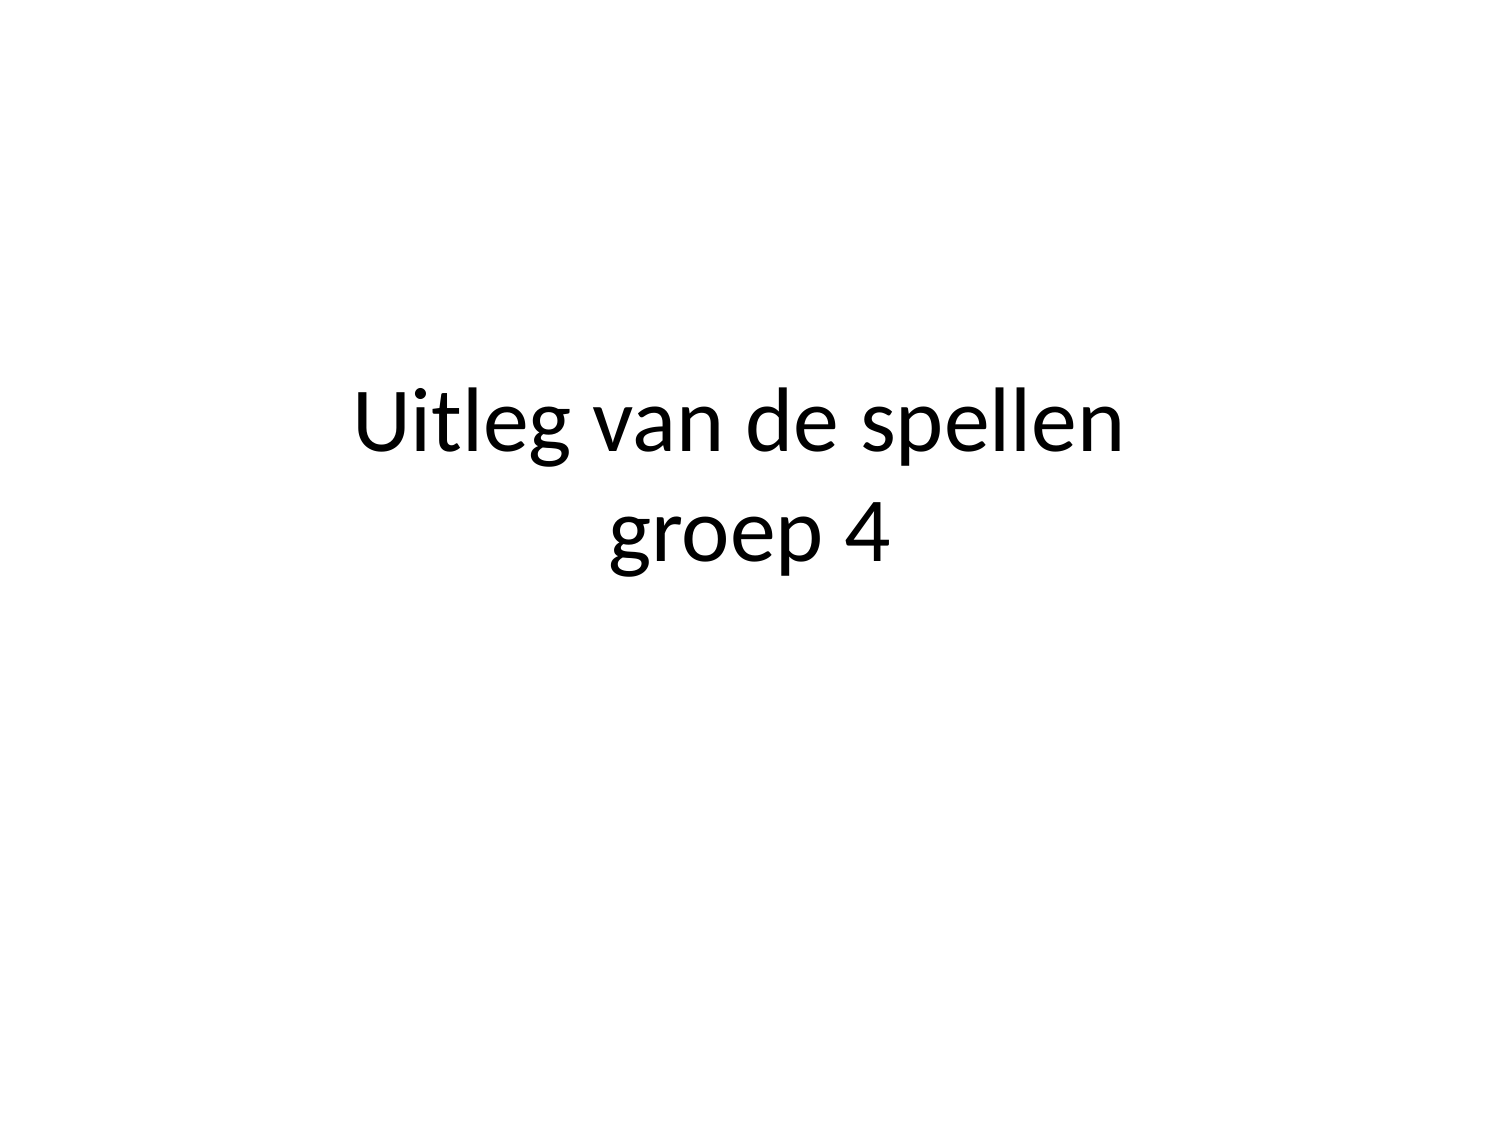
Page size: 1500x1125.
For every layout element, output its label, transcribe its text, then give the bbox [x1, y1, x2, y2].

title Uitleg van de spellen groep 4 [112, 349, 1388, 591]
